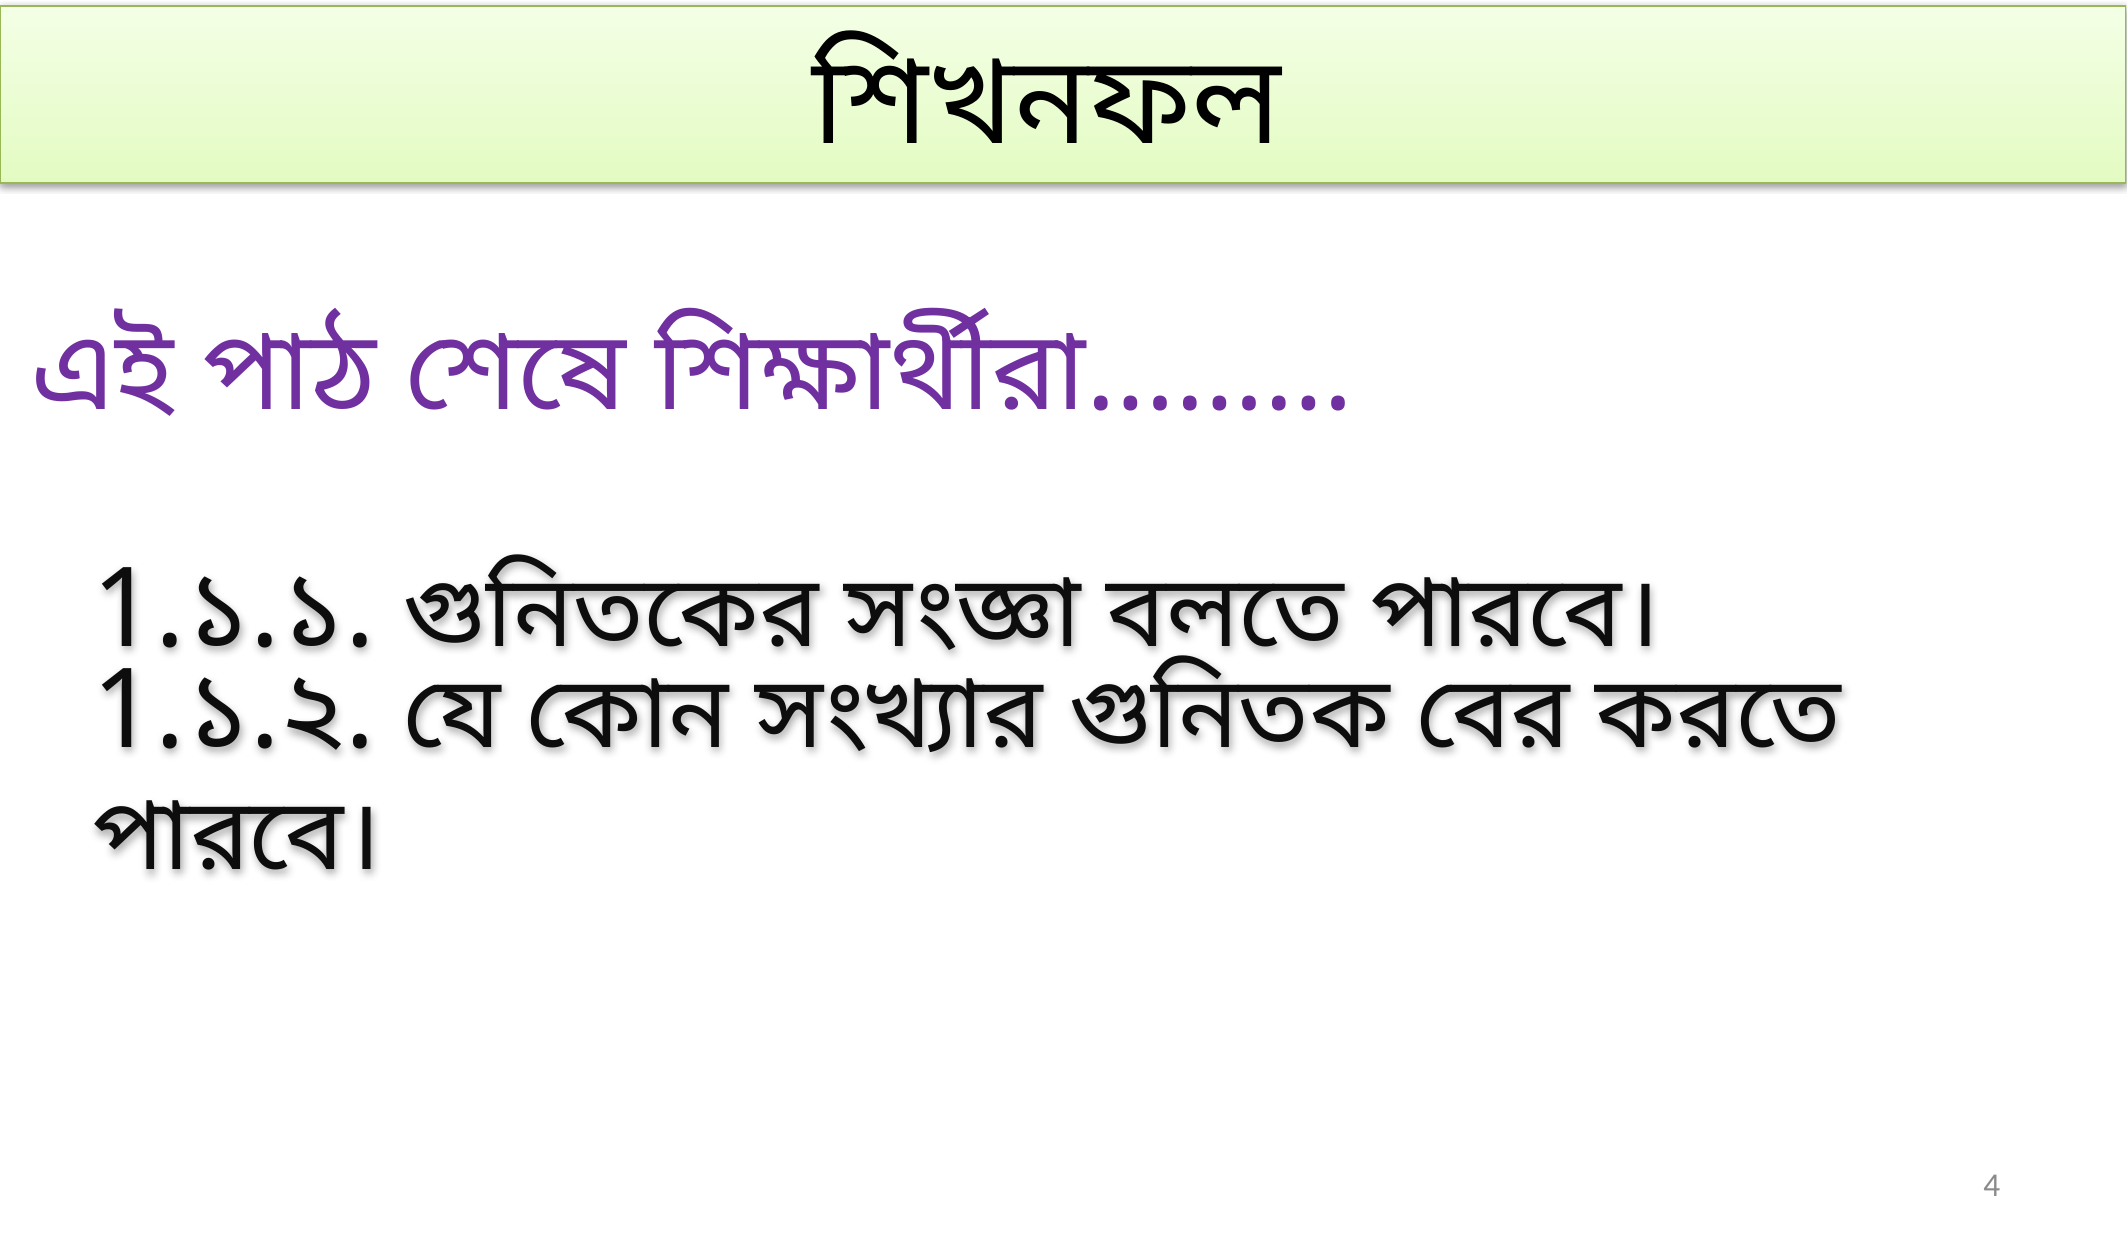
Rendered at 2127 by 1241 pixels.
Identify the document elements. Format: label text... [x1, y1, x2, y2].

text_box 1.১.১. গুনিতকের সংজ্ঞা বলতে পারবে। [88, 453, 2018, 633]
slide_number 4 [1523, 1149, 2020, 1216]
text_box শিখনফল [0, 5, 2127, 184]
text_box এই পাঠ শেষে শিক্ষার্থীরা……… [11, 288, 1686, 442]
text_box 1.১.২. যে কোন সংখ্যার গুনিতক বের করতে পারবে। [88, 633, 2061, 894]
